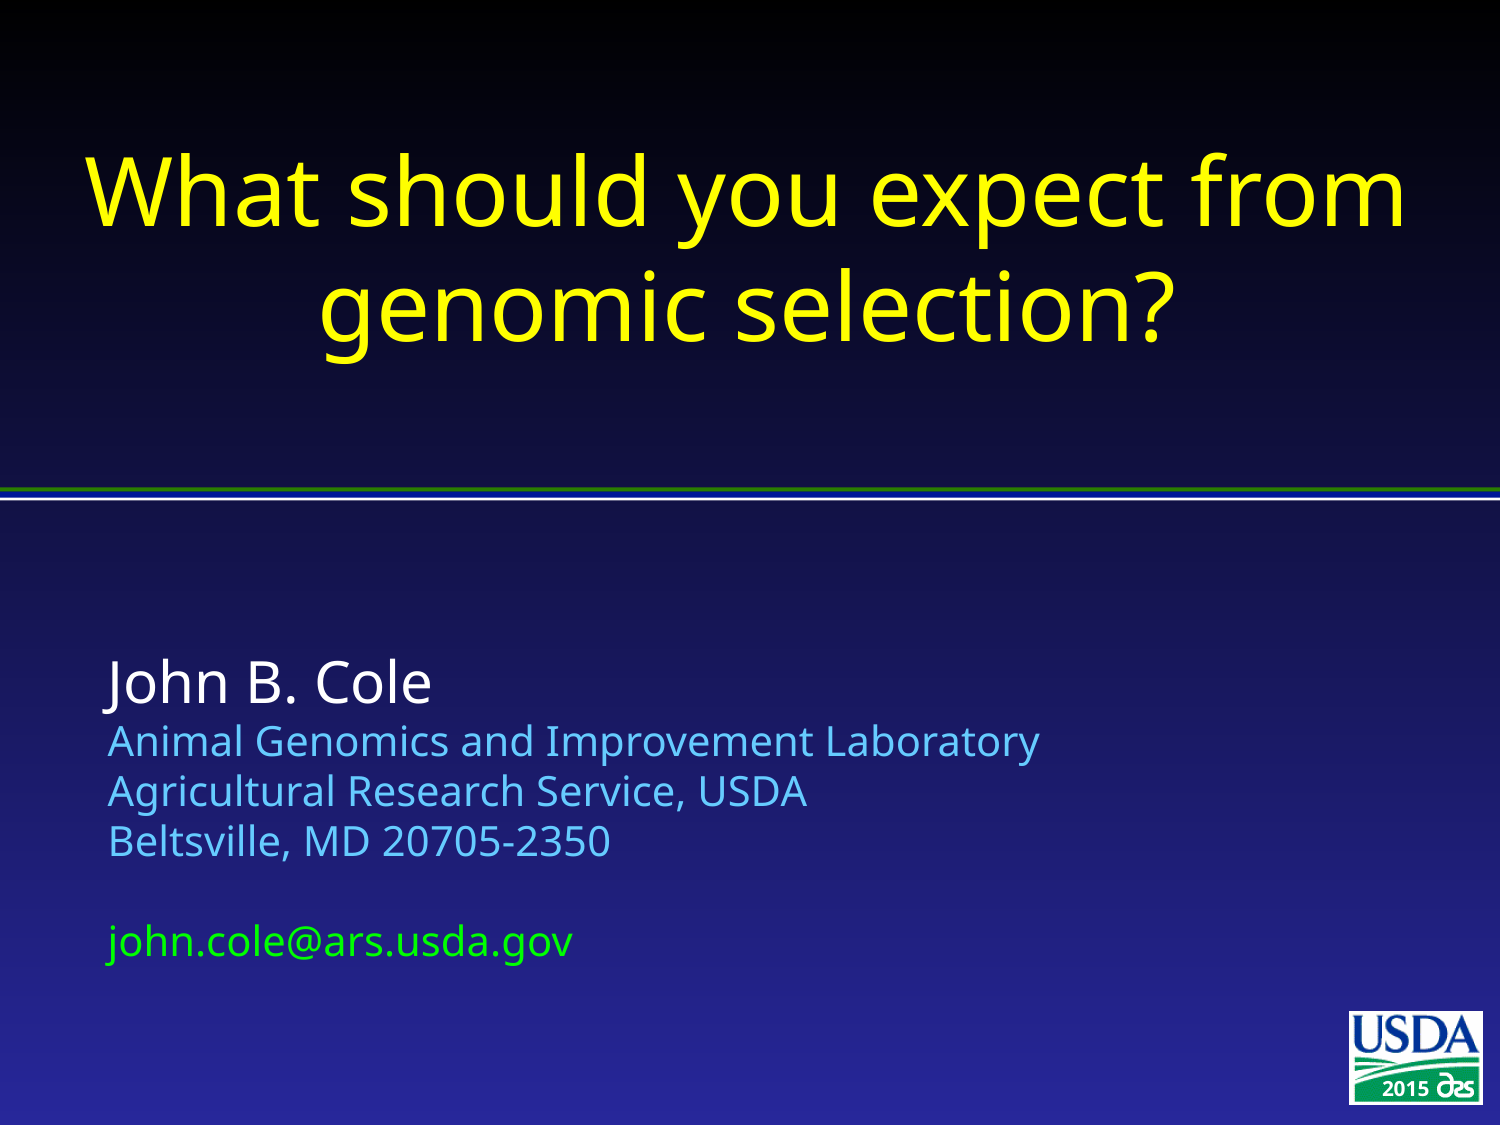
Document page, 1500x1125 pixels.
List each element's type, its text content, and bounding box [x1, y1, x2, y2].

picture [1349, 1011, 1483, 1105]
title What should you expect from genomic selection? [40, 69, 1454, 421]
